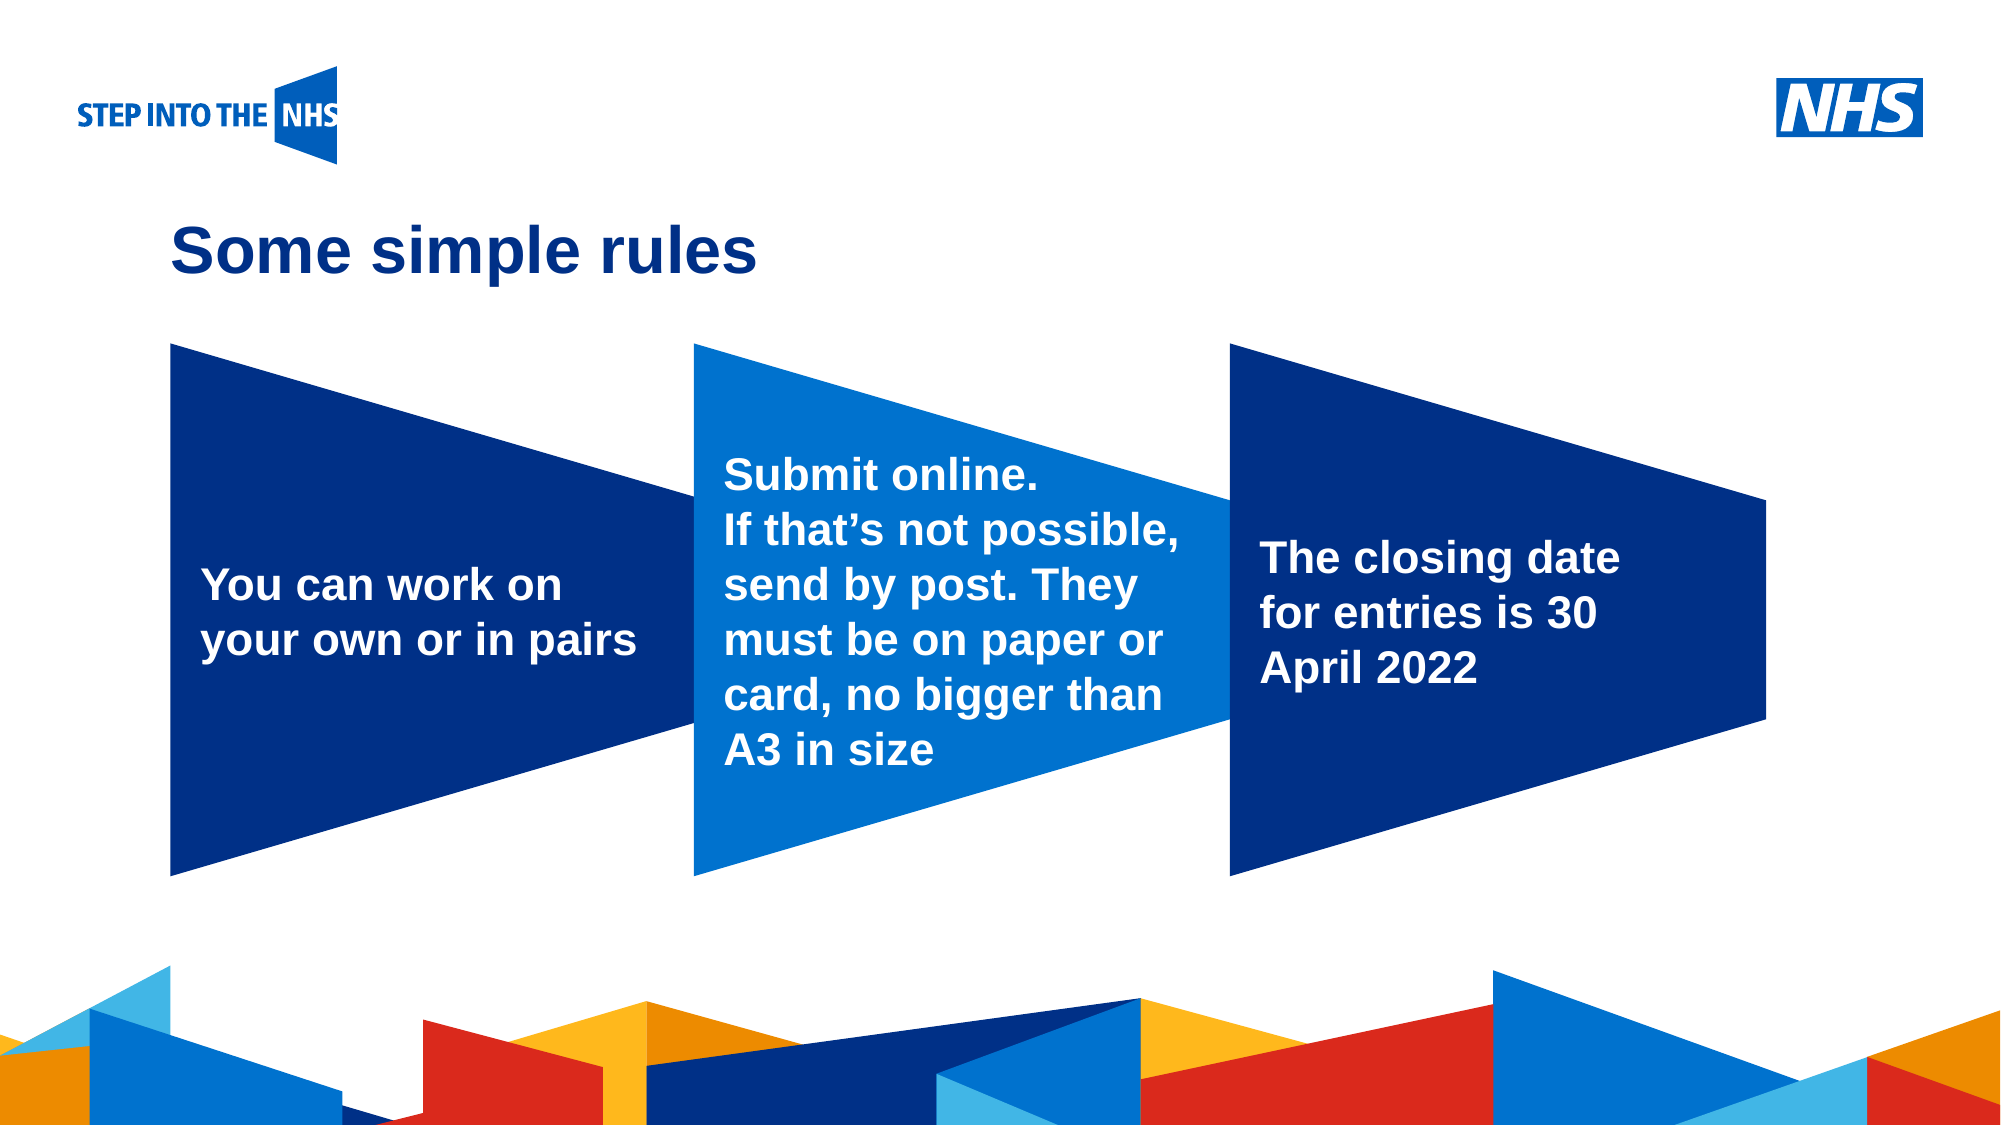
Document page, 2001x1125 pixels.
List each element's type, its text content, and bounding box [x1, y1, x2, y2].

text_box You can work on your own or in pairs [170, 343, 693, 877]
text_box Submit online. If that’s not possible, send by post. They must be on paper or card, no bigger than A3 in size [693, 343, 1229, 877]
text_box The closing date for entries is 30 April 2022 [1229, 343, 1767, 877]
title Some simple rules [170, 216, 1767, 307]
